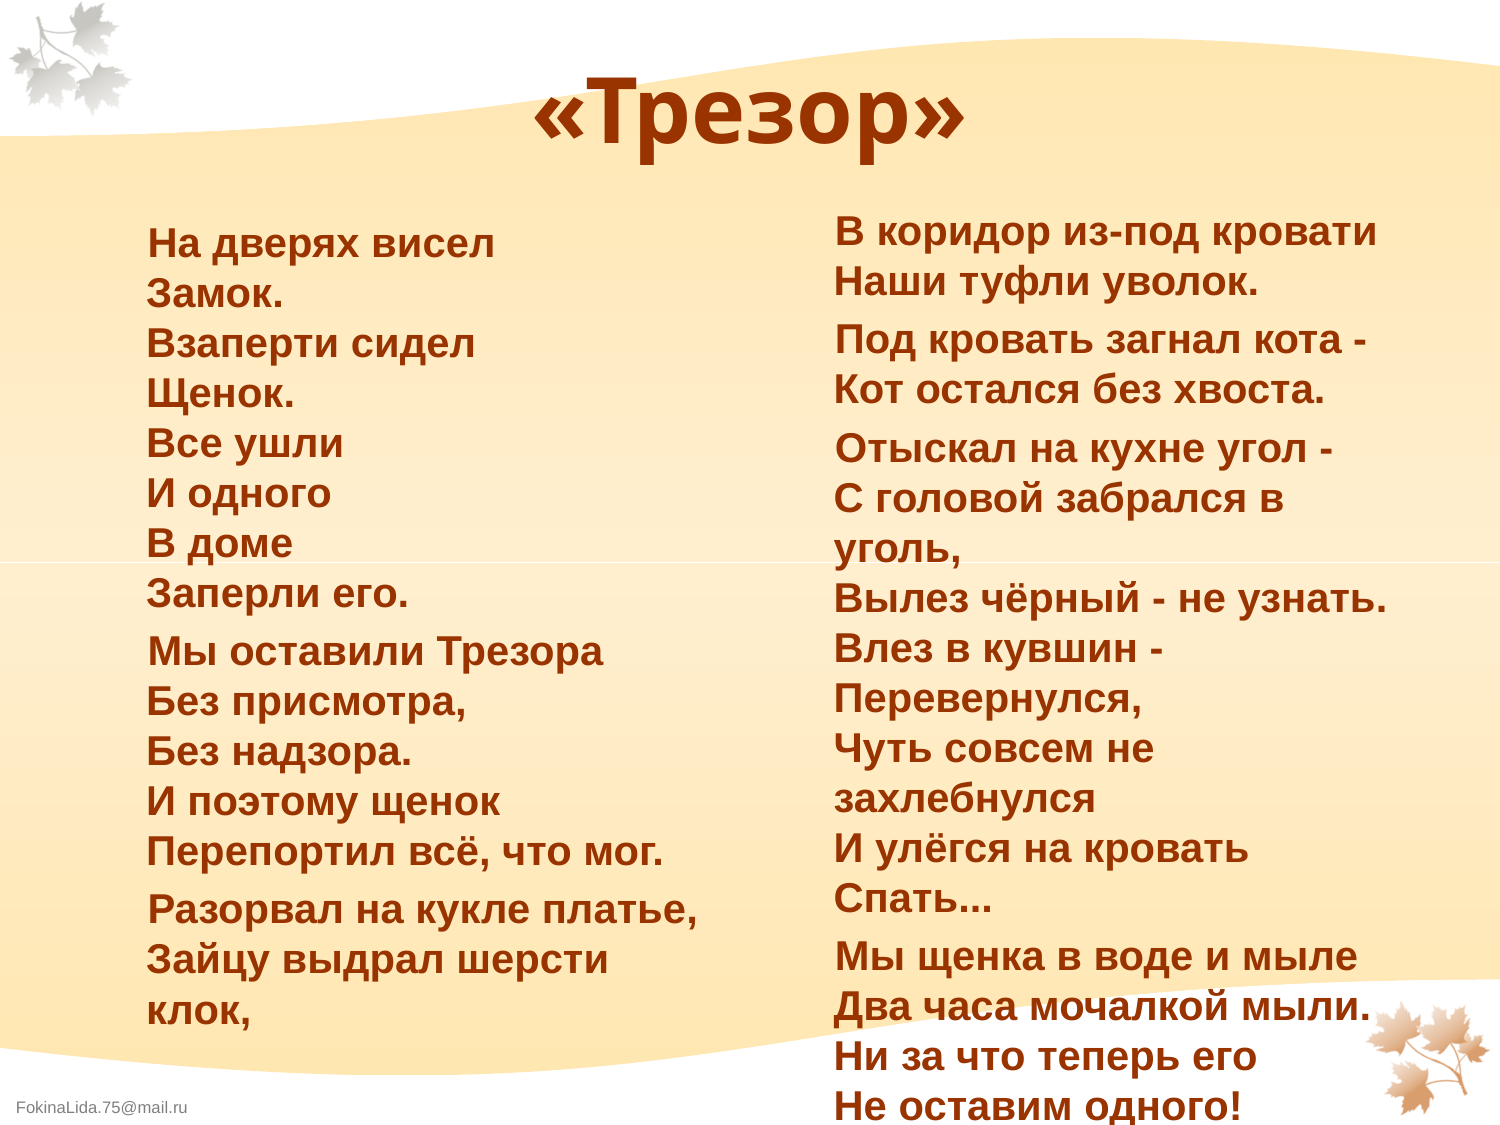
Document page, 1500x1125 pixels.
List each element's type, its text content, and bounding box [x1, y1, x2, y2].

picture [6, 0, 135, 122]
picture [1358, 987, 1499, 1124]
text_box На дверях висел Замок. Взаперти сидел Щенок. Все ушли И одного В доме Заперли его. Мы оставили Трезора Без присмотра, Без надзора. И поэтому щенок Перепортил всё, что мог. Разорвал на кукле платье, Зайцу выдрал шерсти клок, [75, 208, 738, 1005]
text_box В коридор из-под кровати Наши туфли уволок. Под кровать загнал кота - Кот остался без хвоста. Отыскал на кухне угол - С головой забрался в уголь, Вылез чёрный - не узнать. Влез в кувшин - Перевернулся, Чуть совсем не захлебнулся И улёгся на кровать Спать... Мы щенка в воде и мыле Два часа мочалкой мыли. Ни за что теперь его Не оставим одного! [762, 196, 1425, 1005]
text_box «Трезор» [75, 45, 1425, 233]
